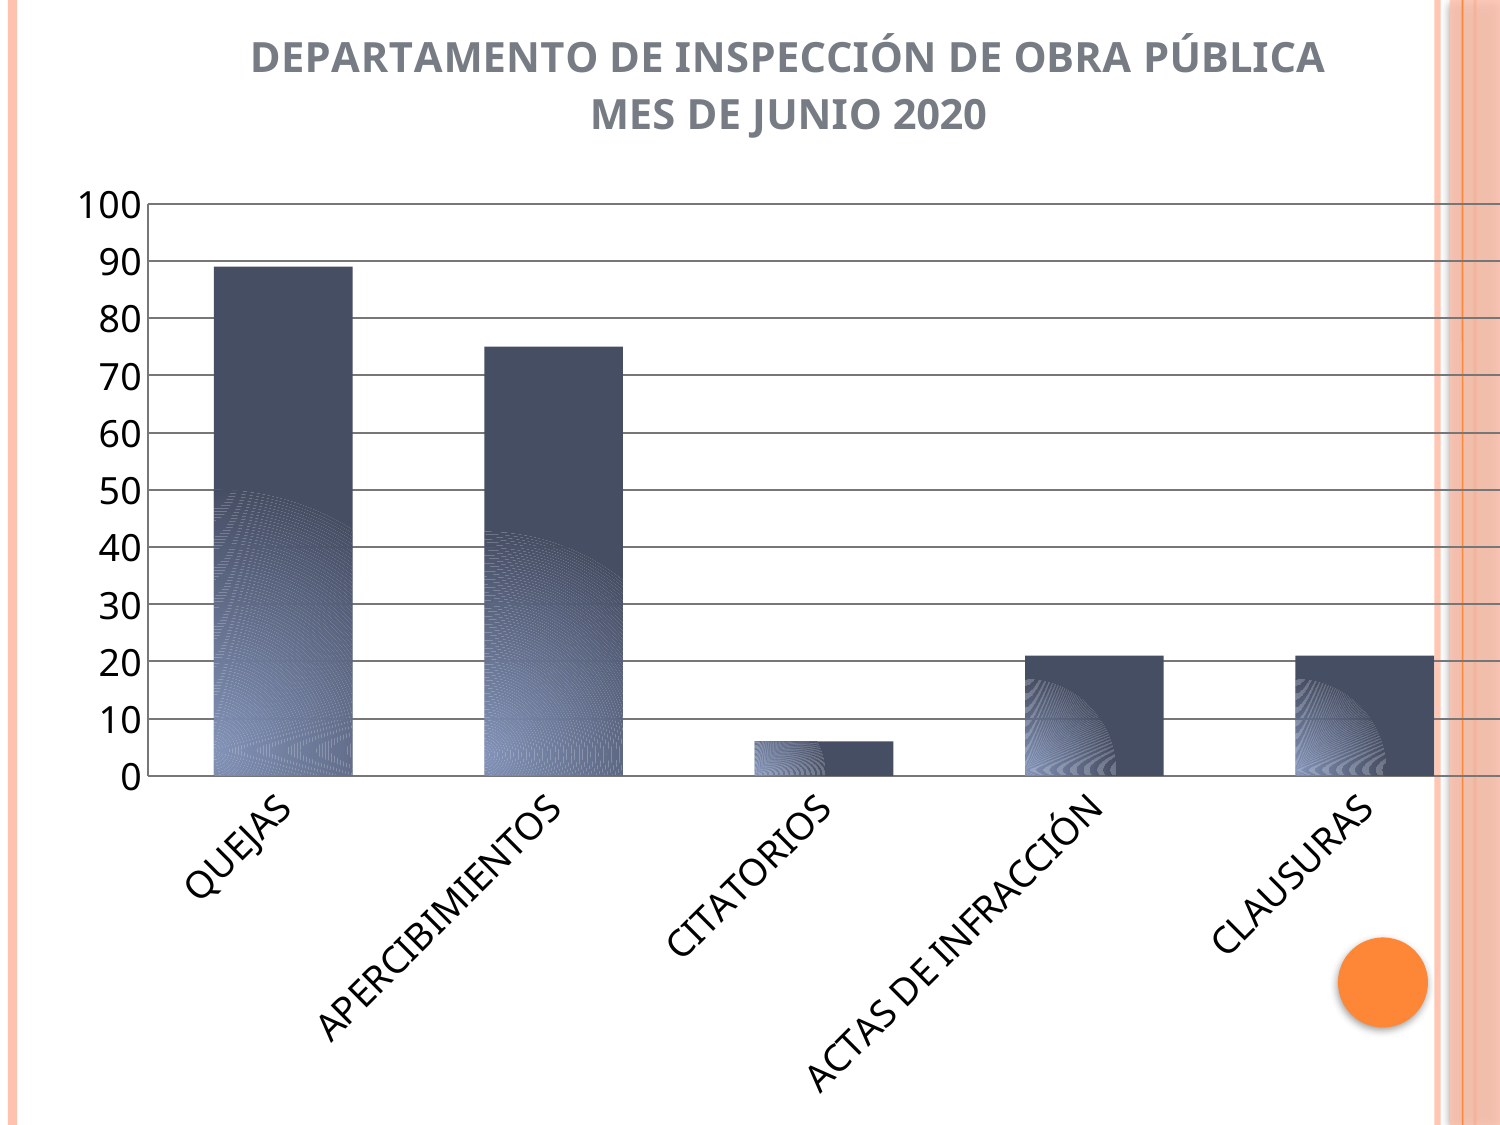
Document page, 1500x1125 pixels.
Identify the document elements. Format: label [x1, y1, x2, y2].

chart [46, 0, 1500, 1125]
